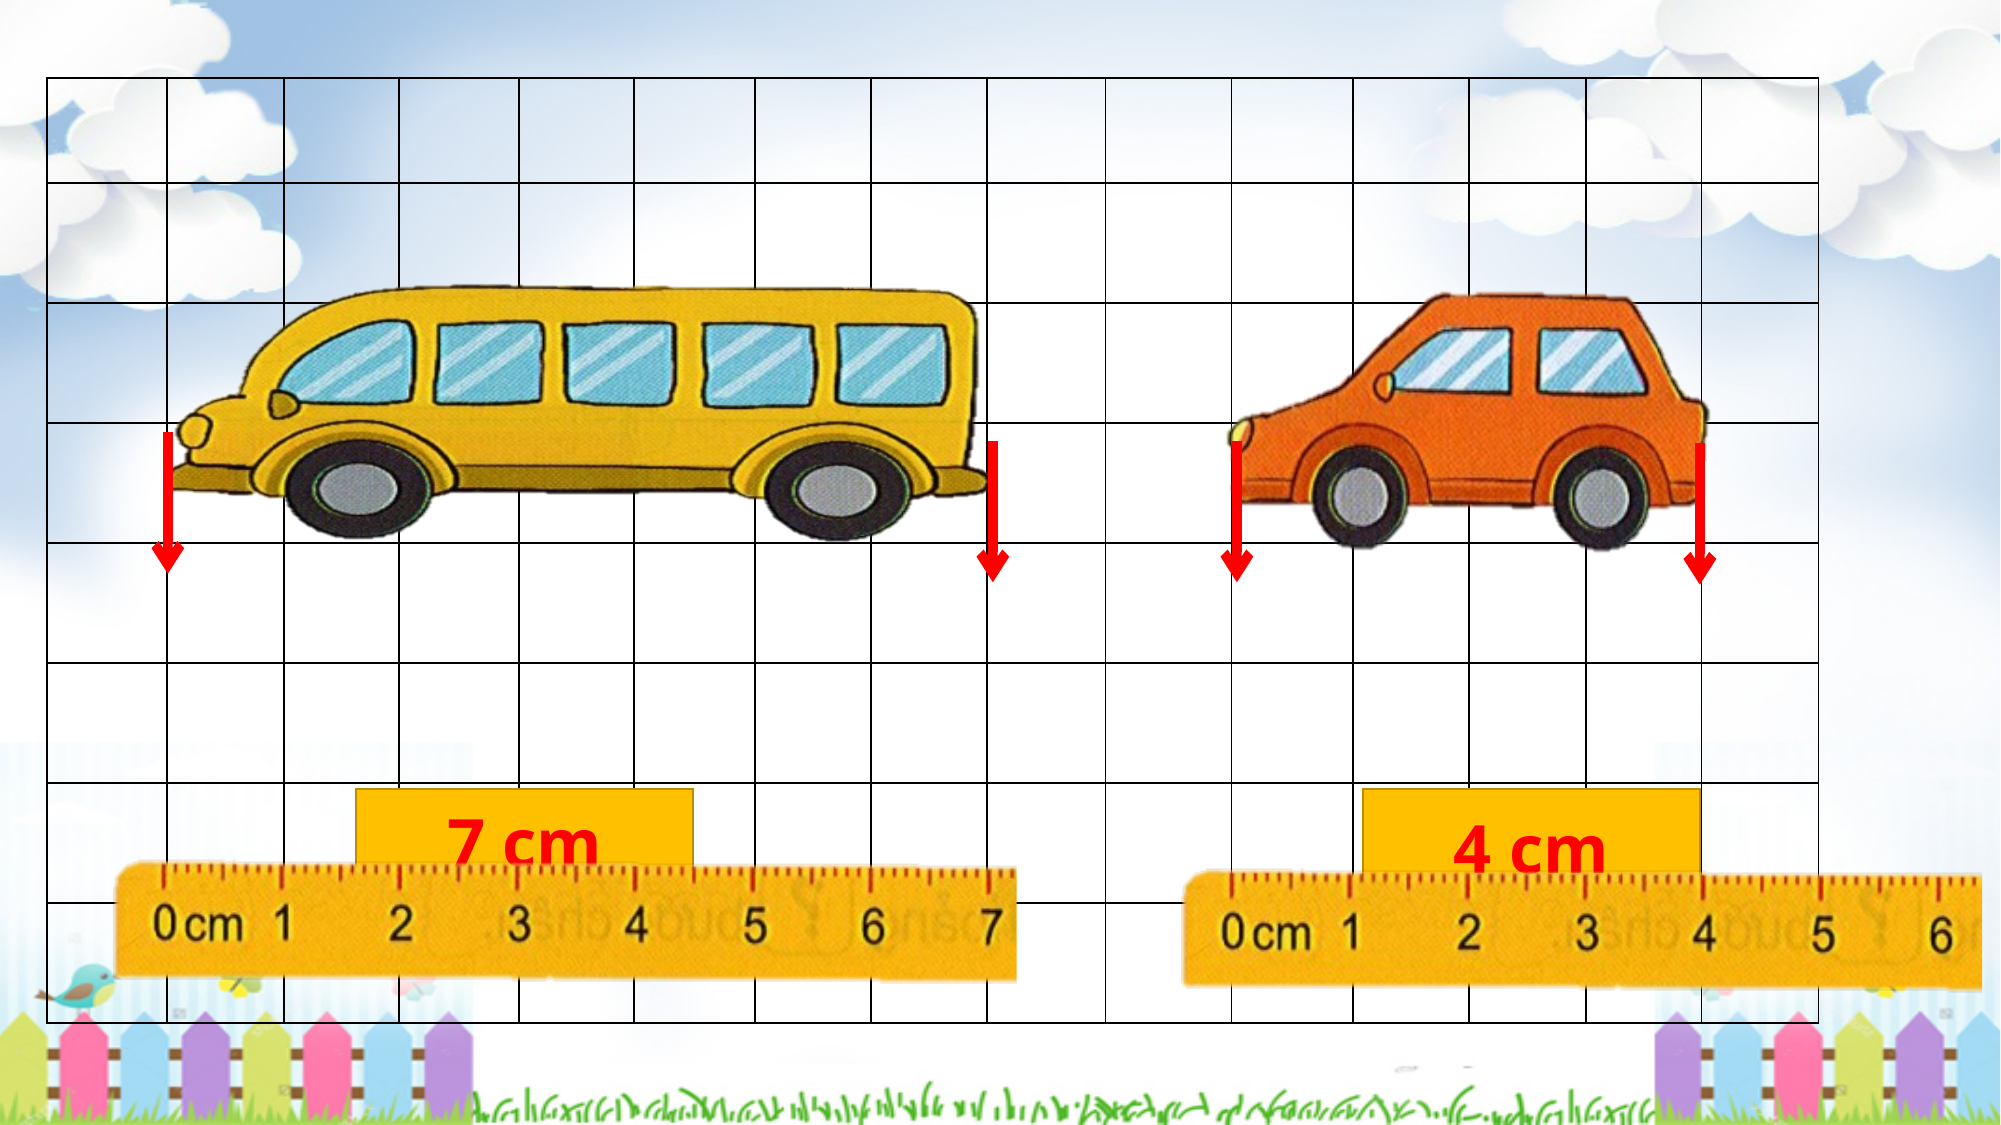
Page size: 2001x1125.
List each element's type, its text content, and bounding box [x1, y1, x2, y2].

table_cell [168, 184, 283, 249]
table_cell [756, 1001, 870, 1022]
table_cell [756, 784, 870, 854]
table_cell [400, 184, 518, 249]
table_cell [1106, 424, 1171, 542]
table_cell [635, 664, 754, 782]
table_cell [1018, 424, 1105, 542]
table_header [400, 79, 518, 182]
table_cell [48, 784, 166, 902]
table_cell [988, 664, 1105, 782]
table_cell [988, 904, 1105, 1022]
table_cell [756, 664, 870, 782]
table_cell [1587, 571, 1701, 662]
table_cell [400, 784, 518, 788]
table_cell [168, 664, 283, 782]
table_cell [285, 784, 398, 854]
table_cell [1470, 571, 1585, 662]
table_cell [168, 1001, 283, 1022]
table_cell [1470, 784, 1585, 788]
table_cell [1354, 571, 1468, 662]
table_cell [1702, 571, 1818, 662]
table_cell [400, 554, 518, 662]
table_header [1106, 79, 1230, 182]
table_cell [520, 1001, 633, 1022]
table_cell [520, 184, 633, 249]
table_header [168, 79, 283, 182]
table_cell [168, 784, 283, 854]
table_cell [1587, 784, 1701, 788]
table_cell [1230, 784, 1352, 862]
table_cell [872, 1001, 986, 1022]
table_cell [1702, 664, 1818, 782]
table_cell [1354, 784, 1468, 862]
table_cell [520, 554, 633, 662]
table_cell [872, 554, 986, 662]
table_cell [1106, 544, 1230, 662]
table_cell [520, 664, 633, 782]
table_cell [285, 554, 398, 662]
table_header [1587, 79, 1701, 171]
table_cell [1106, 184, 1171, 302]
text_box 4 cm [1362, 788, 1701, 862]
table_cell [988, 184, 1105, 302]
table_cell [1230, 664, 1352, 782]
table_cell [285, 184, 398, 249]
table_cell [635, 1001, 754, 1022]
table_cell [1106, 664, 1230, 782]
table_header [285, 79, 398, 182]
table_cell [48, 904, 166, 1022]
table_cell [1354, 664, 1468, 782]
table_cell [988, 544, 1105, 662]
table_header [1230, 79, 1352, 171]
table_cell [1470, 664, 1585, 782]
table_header [872, 79, 986, 182]
table_cell [285, 664, 398, 782]
table_cell [1587, 664, 1701, 782]
table_cell [48, 304, 153, 422]
table_cell [1702, 1010, 1818, 1022]
table_cell [168, 554, 283, 662]
table_header [520, 79, 633, 182]
table_cell [1470, 1010, 1585, 1022]
table_header [1354, 79, 1468, 171]
table_cell [1587, 1010, 1701, 1022]
table_header [988, 79, 1105, 182]
table_cell [1018, 304, 1105, 422]
table_cell [756, 554, 870, 662]
table_cell [988, 784, 1105, 902]
picture [0, 0, 2001, 1125]
table_cell [400, 664, 518, 782]
table_cell [48, 184, 166, 302]
table_cell [635, 784, 754, 854]
table_cell [872, 184, 986, 249]
table_cell [1106, 304, 1171, 422]
text_box 7 cm [355, 788, 694, 854]
table_cell [1106, 784, 1230, 902]
table_cell [1702, 784, 1818, 862]
table_cell [872, 664, 986, 782]
table_cell [400, 1001, 518, 1022]
table_cell [285, 1001, 398, 1022]
table_cell [48, 424, 153, 542]
table_header [1470, 79, 1585, 171]
table_header [756, 79, 870, 182]
table_cell [1354, 1010, 1468, 1022]
table_cell [48, 544, 166, 662]
table_header [48, 79, 166, 182]
table_cell [520, 784, 633, 788]
table_cell [48, 664, 166, 782]
table_header [635, 79, 754, 182]
table_cell [1106, 904, 1230, 1022]
table_cell [635, 184, 754, 249]
table_cell [635, 554, 754, 662]
table_cell [1230, 571, 1352, 662]
table_cell [756, 184, 870, 249]
table_header [1702, 79, 1818, 171]
table_cell [872, 784, 986, 854]
table_cell [1230, 1010, 1352, 1022]
